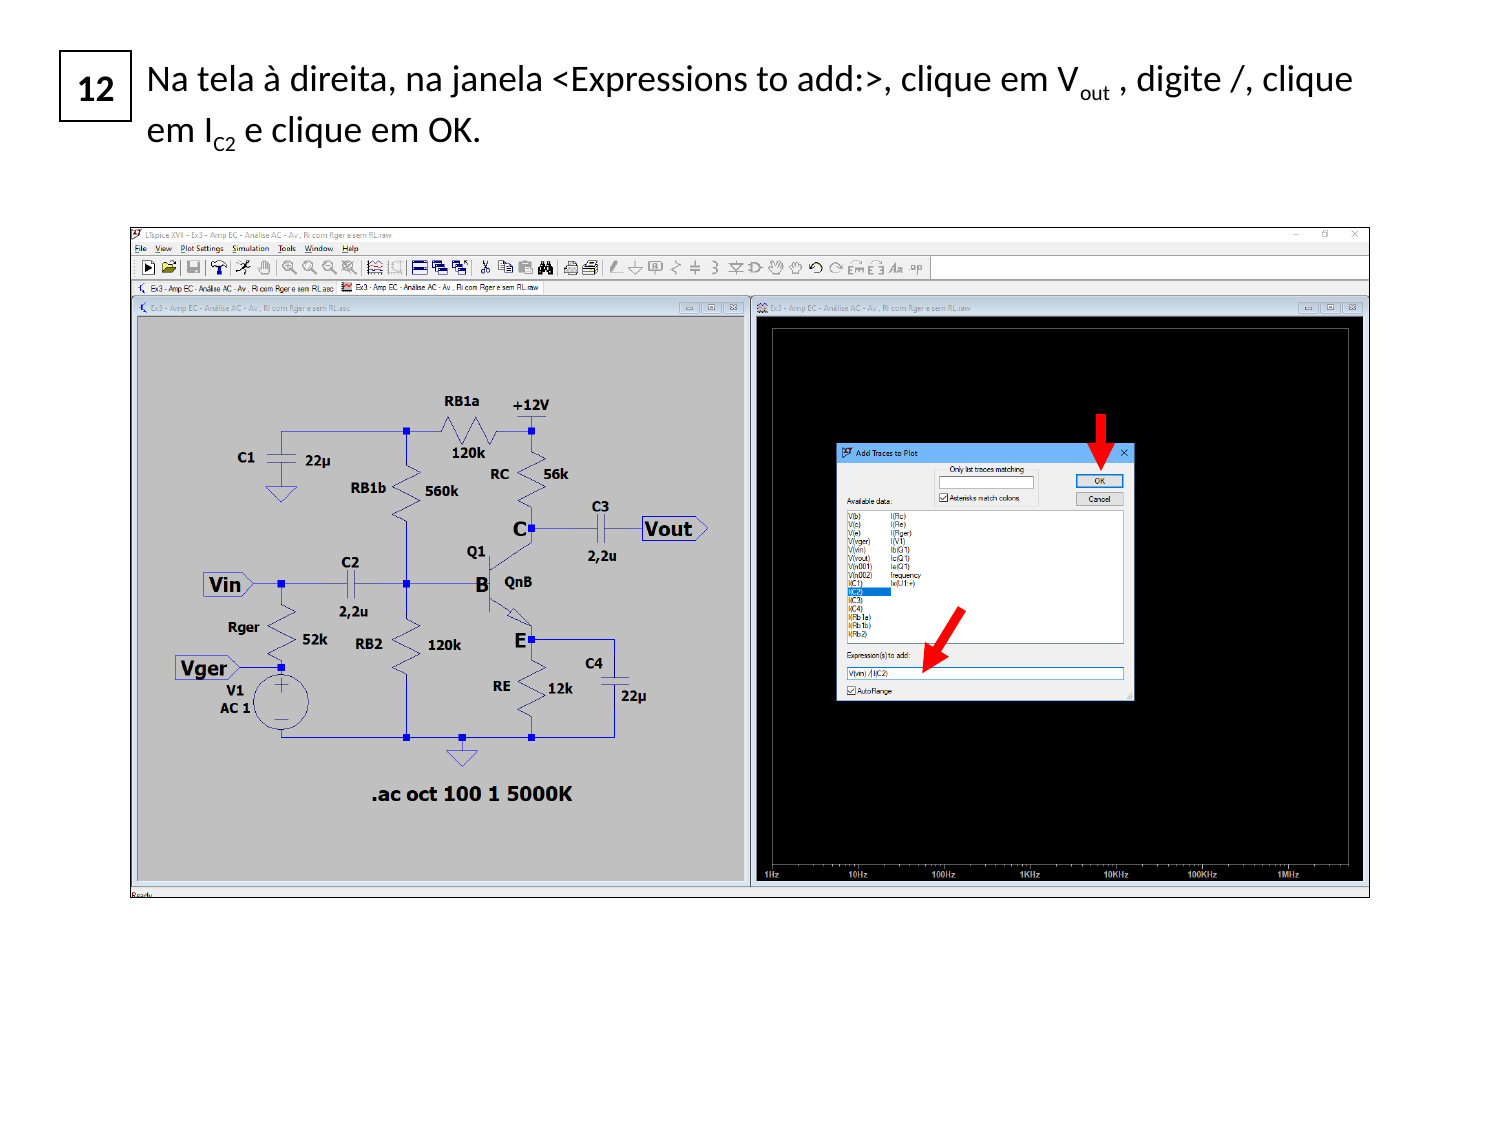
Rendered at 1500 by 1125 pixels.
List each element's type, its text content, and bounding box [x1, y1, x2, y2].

text_box 12 [59, 50, 131, 122]
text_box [922, 608, 962, 674]
text_box Na tela à direita, na janela <Expressions to add:>, clique em Vout , digite /, clique em IC2 e clique em OK. [131, 46, 1400, 164]
picture [130, 227, 1370, 898]
